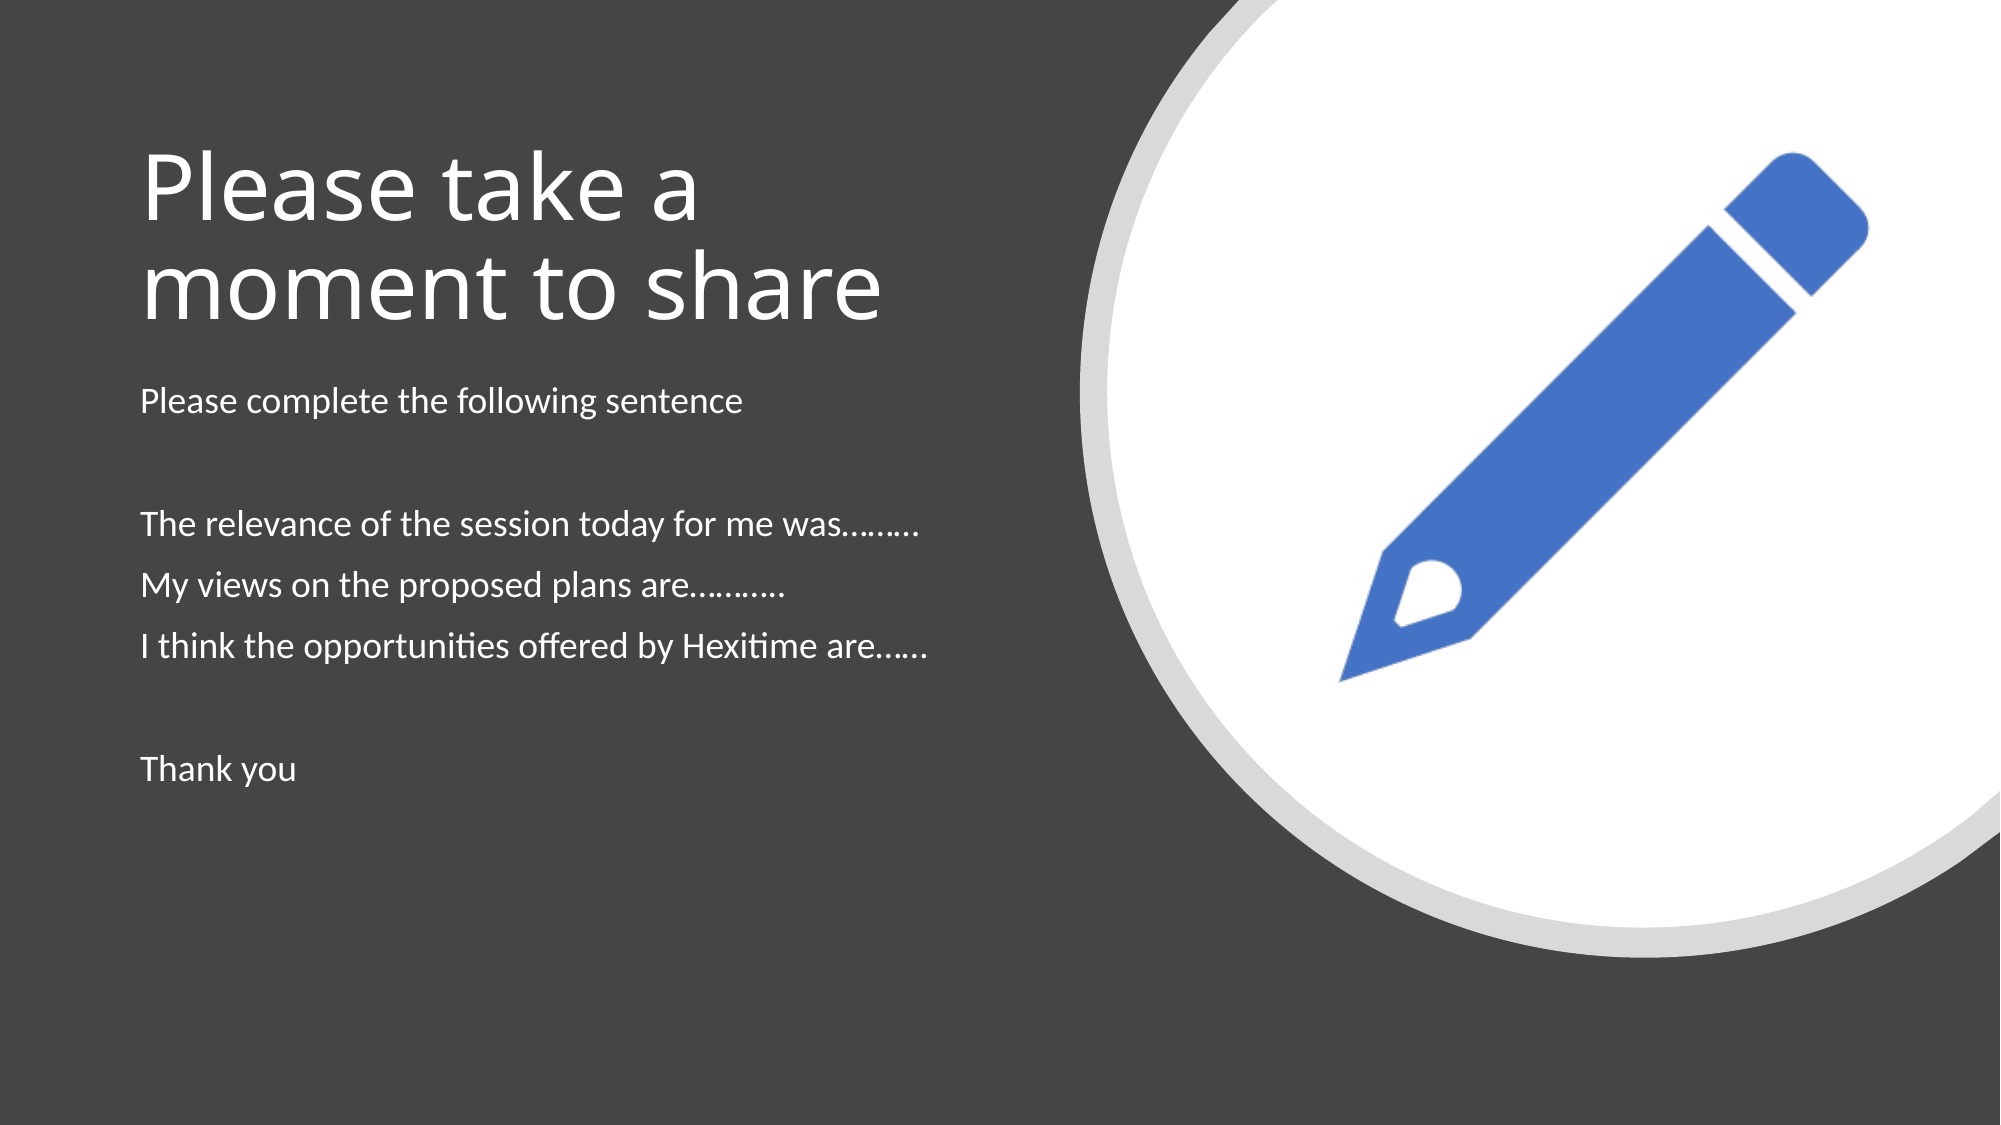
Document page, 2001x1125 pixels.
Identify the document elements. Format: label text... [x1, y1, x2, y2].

text_box [1106, 0, 2000, 929]
picture [1293, 105, 1917, 729]
list Please complete the following sentence The relevance of the session today for me was……… My views on the proposed plans are……….. I think the opportunities offered by Hexitime are…… Thank you [125, 373, 997, 928]
title Please take a moment to share [125, 131, 997, 350]
text_box [1078, 0, 2000, 959]
